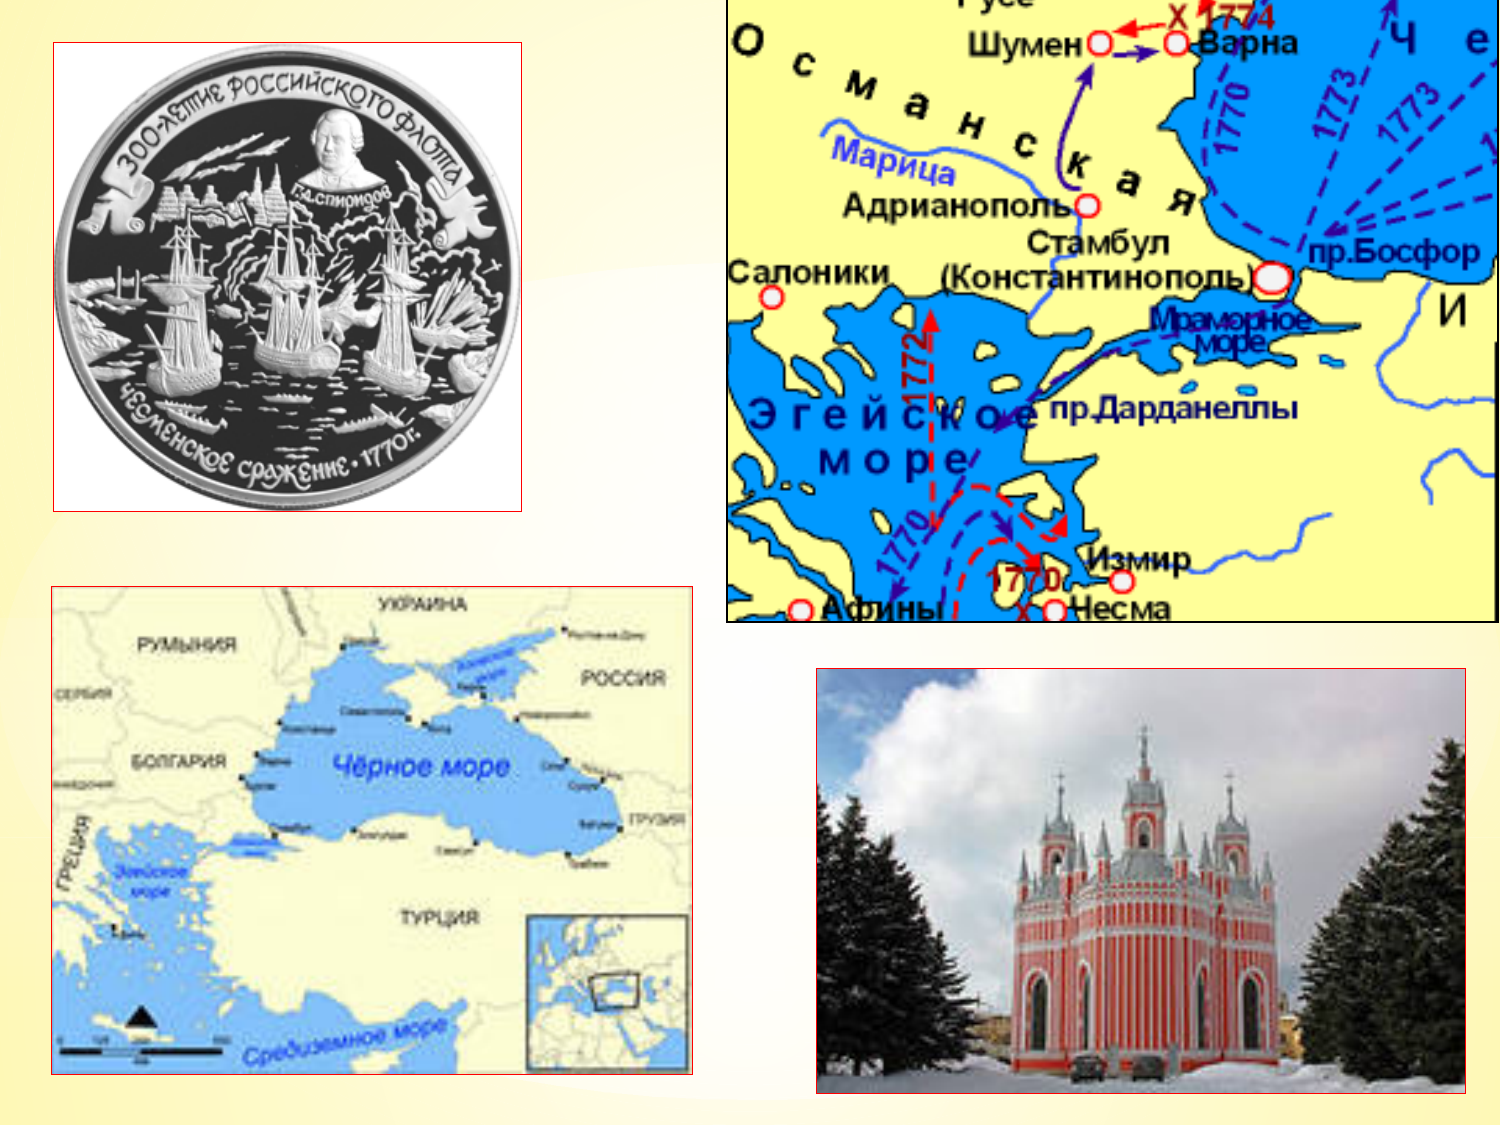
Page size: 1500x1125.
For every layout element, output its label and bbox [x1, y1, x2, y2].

picture [816, 668, 1467, 1095]
picture [52, 42, 523, 512]
picture [727, 0, 1498, 622]
picture [51, 585, 694, 1075]
